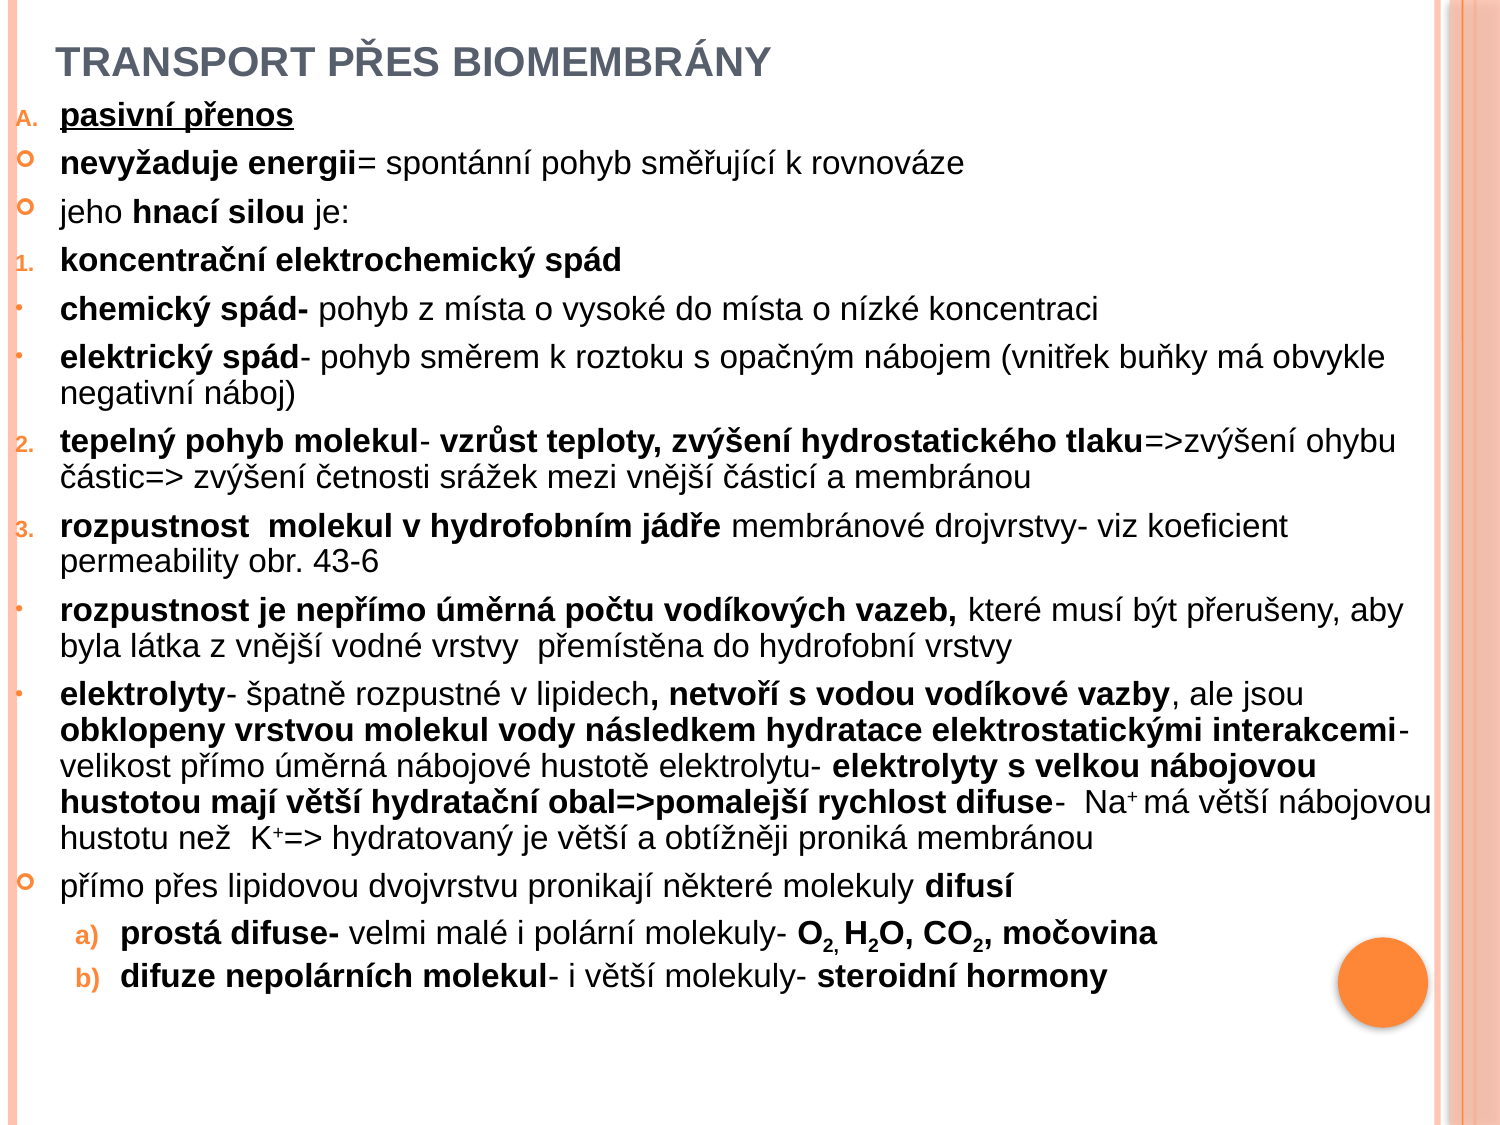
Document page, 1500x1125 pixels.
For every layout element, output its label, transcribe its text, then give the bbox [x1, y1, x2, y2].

list pasivní přenos nevyžaduje energii= spontánní pohyb směřující k rovnováze jeho hnací silou je: koncentrační elektrochemický spád chemický spád- pohyb z místa o vysoké do místa o nízké koncentraci elektrický spád- pohyb směrem k roztoku s opačným nábojem (vnitřek buňky má obvykle negativní náboj) tepelný pohyb molekul- vzrůst teploty, zvýšení hydrostatického tlaku=>zvýšení ohybu částic=> zvýšení četnosti srážek mezi vnější částicí a membránou rozpustnost molekul v hydrofobním jádře membránové drojvrstvy- viz koeficient permeability obr. 43-6 rozpustnost je nepřímo úměrná počtu vodíkových vazeb, které musí být přerušeny, aby byla látka z vnější vodné vrstvy přemístěna do hydrofobní vrstvy elektrolyty- špatně rozpustné v lipidech, netvoří s vodou vodíkové vazby, ale jsou obklopeny vrstvou molekul vody následkem hydratace elektrostatickými interakcemi- velikost přímo úměrná nábojové hustotě elektrolytu- elektrolyty s velkou nábojovou hustotou mají větší hydratační obal=>pomalejší rychlost difuse- Na+ má větší nábojovou hustotu než K+=> hydratovaný je větší a obtížněji proniká membránou přímo přes lipidovou dvojvrstvu pronikají některé molekuly difusí prostá difuse- velmi malé i polární molekuly- O2, H2O, CO2, močovina difuze nepolárních molekul- i větší molekuly- steroidní hormony [0, 89, 1471, 1036]
title Transport přes biomembrány [41, 0, 1376, 89]
